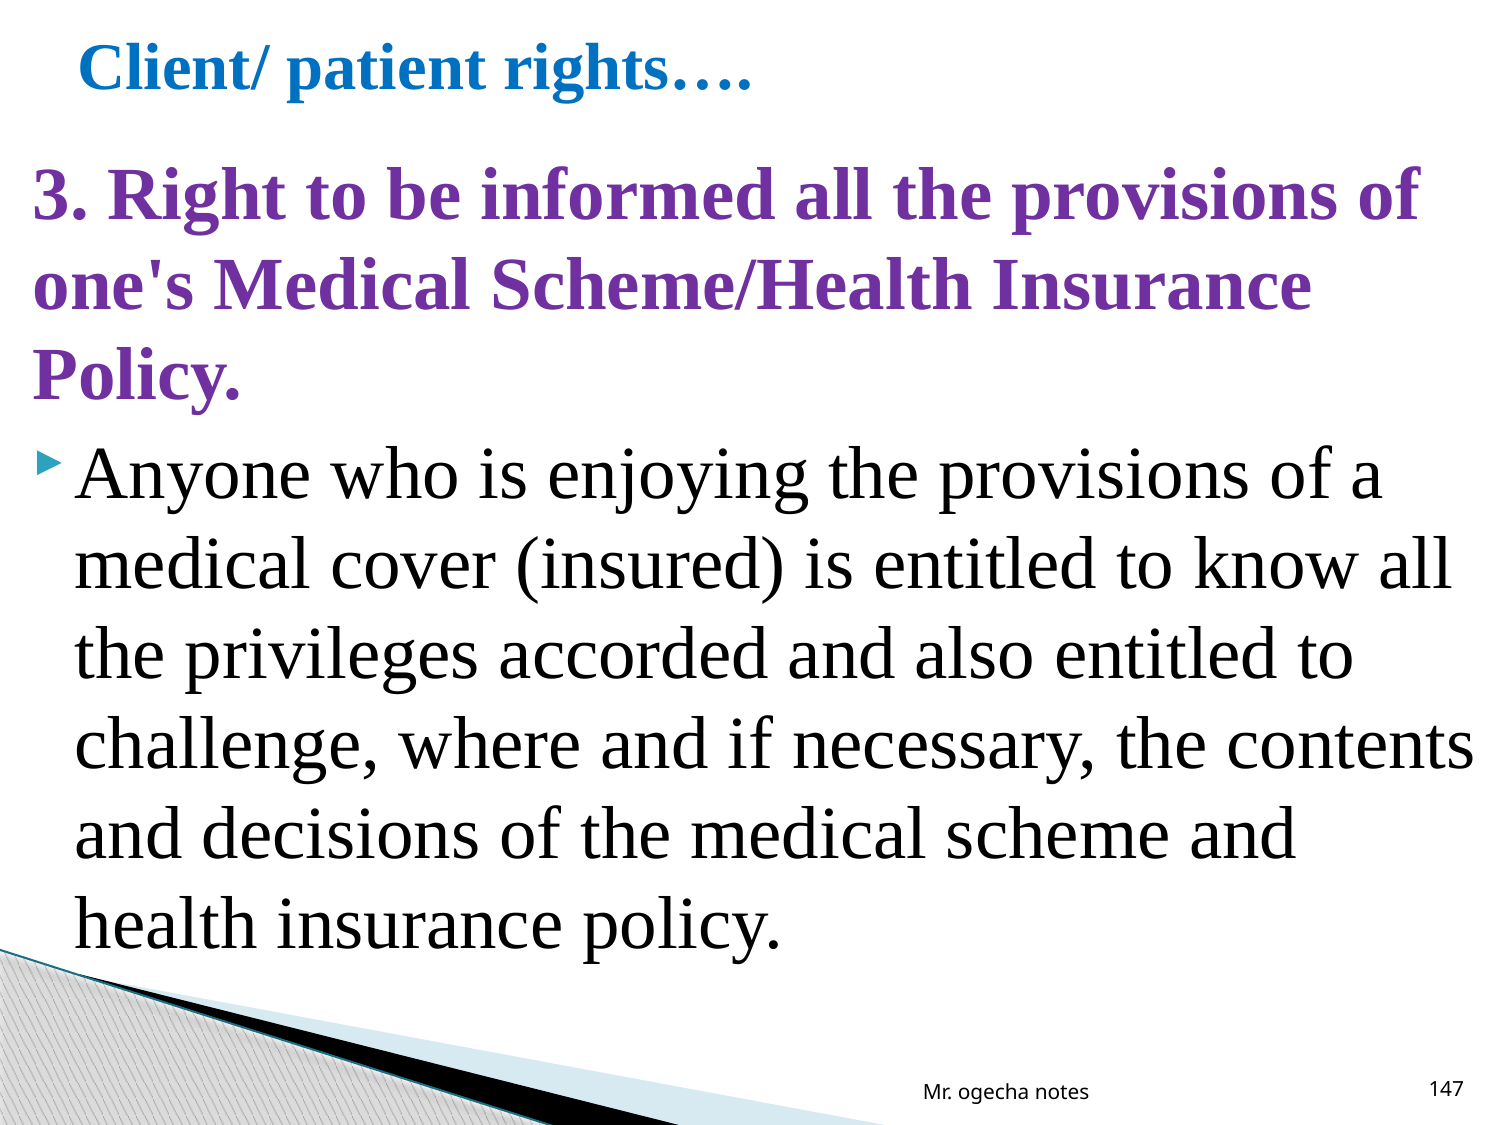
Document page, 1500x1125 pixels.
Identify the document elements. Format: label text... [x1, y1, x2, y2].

list 3. Right to be informed all the provisions of one's Medical Scheme/Health Insurance Policy. Anyone who is enjoying the provisions of a medical cover (insured) is entitled to know all the privileges accorded and also entitled to challenge, where and if necessary, the contents and decisions of the medical scheme and health insurance policy. [0, 137, 1500, 1125]
title Client/ patient rights…. [62, 0, 1413, 125]
footer Mr. ogecha notes [718, 1051, 1105, 1112]
slide_number 147 [1374, 1051, 1479, 1112]
